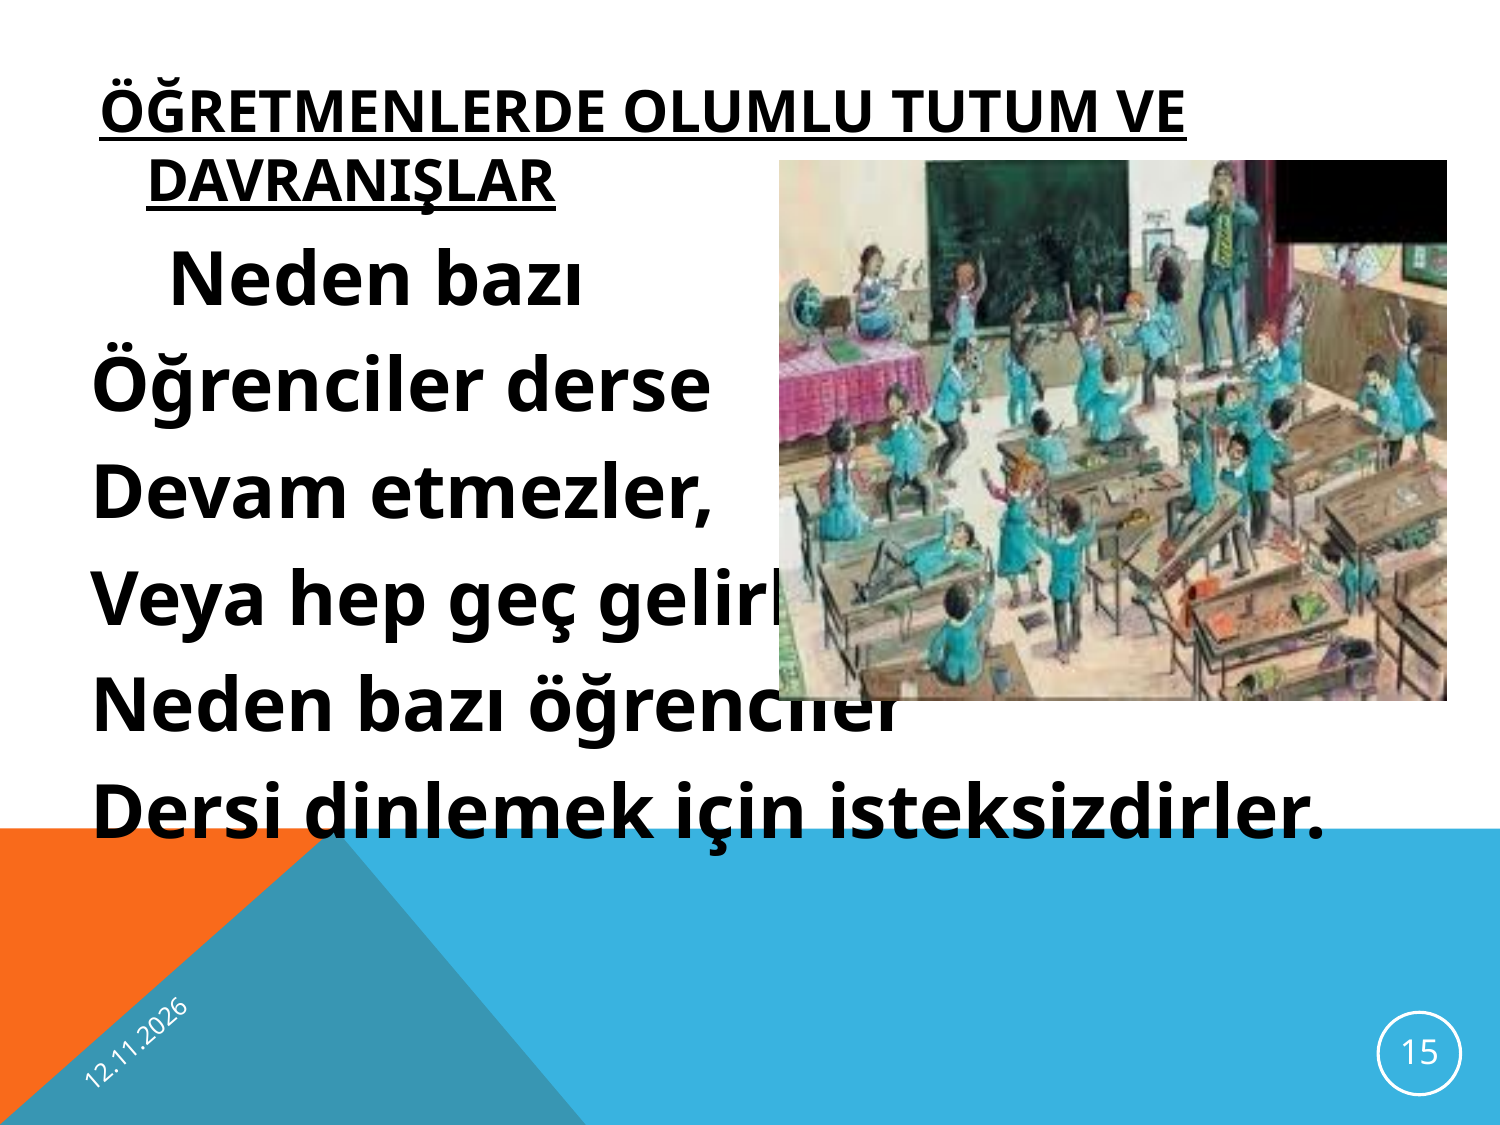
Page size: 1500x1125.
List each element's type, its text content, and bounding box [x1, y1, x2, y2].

picture [779, 160, 1448, 701]
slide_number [65, 849, 357, 1109]
list ÖĞRETMENLERDE OLUMLU TUTUM VE DAVRANIŞLAR Neden bazı Öğrenciler derse Devam etmezler, Veya hep geç gelirler Neden bazı öğrenciler Dersi dinlemek için isteksizdirler. [75, 66, 1471, 1059]
slide_number 15 [1376, 1010, 1463, 1097]
